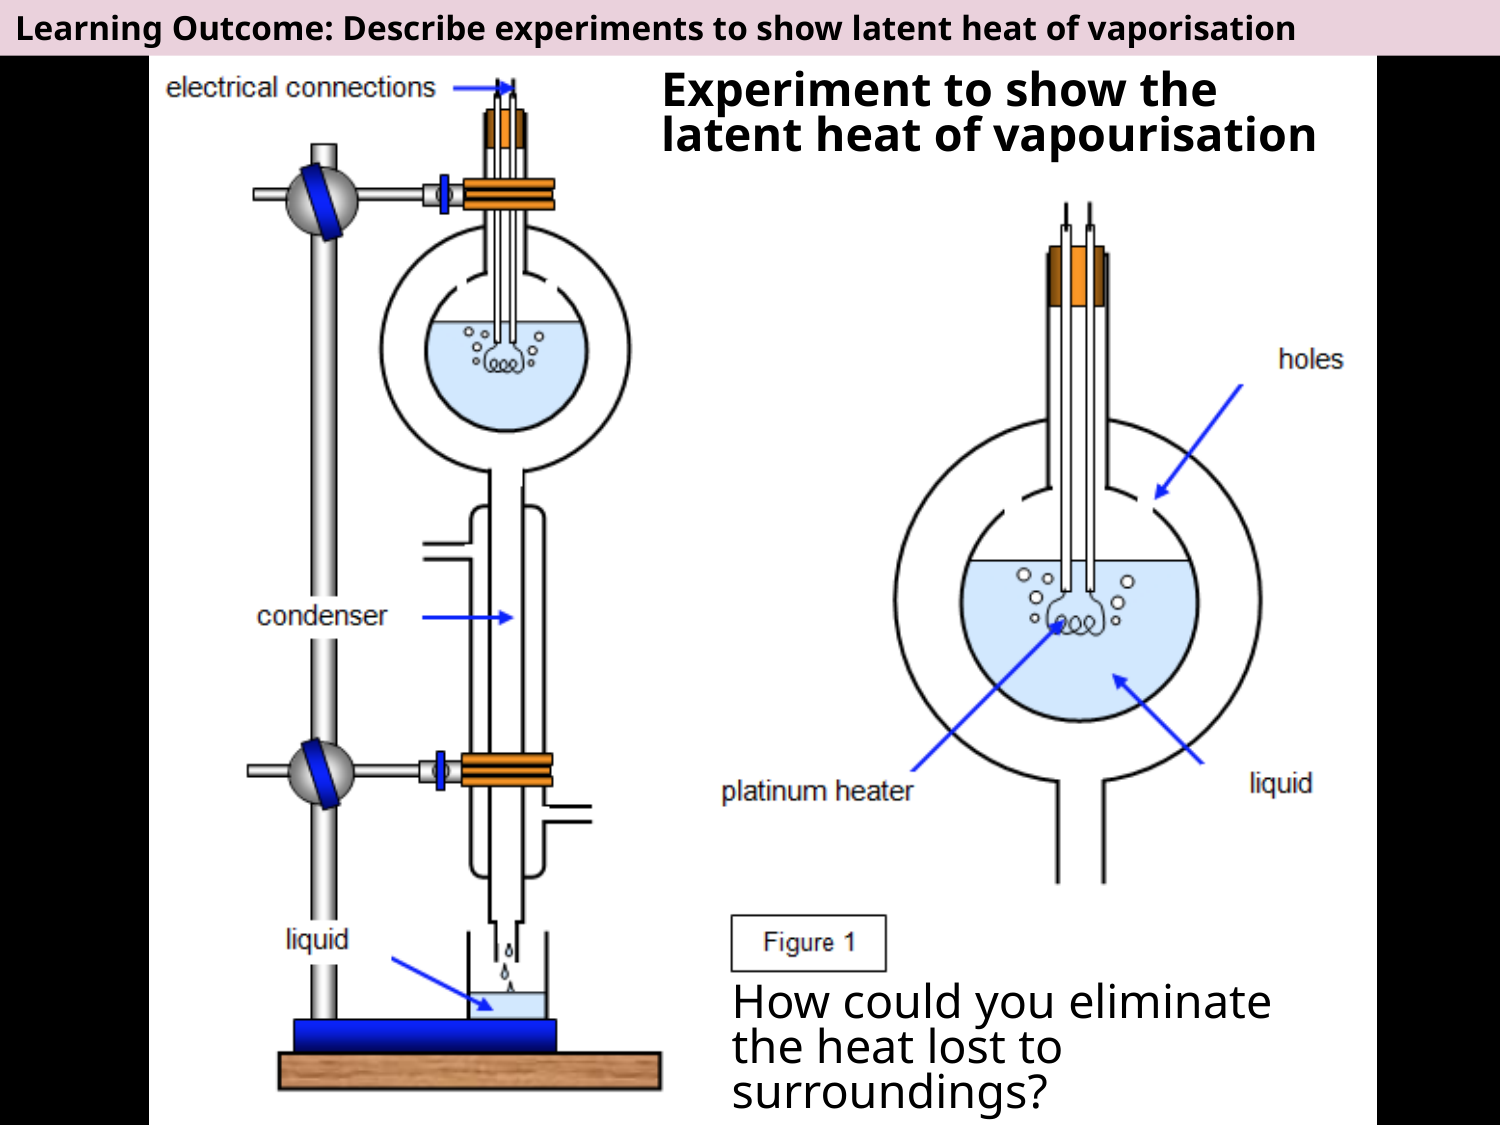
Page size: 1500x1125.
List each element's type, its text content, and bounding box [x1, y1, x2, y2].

text_box Learning Outcome: Describe experiments to show latent heat of vaporisation [0, 0, 1500, 56]
picture [148, 55, 1377, 1125]
